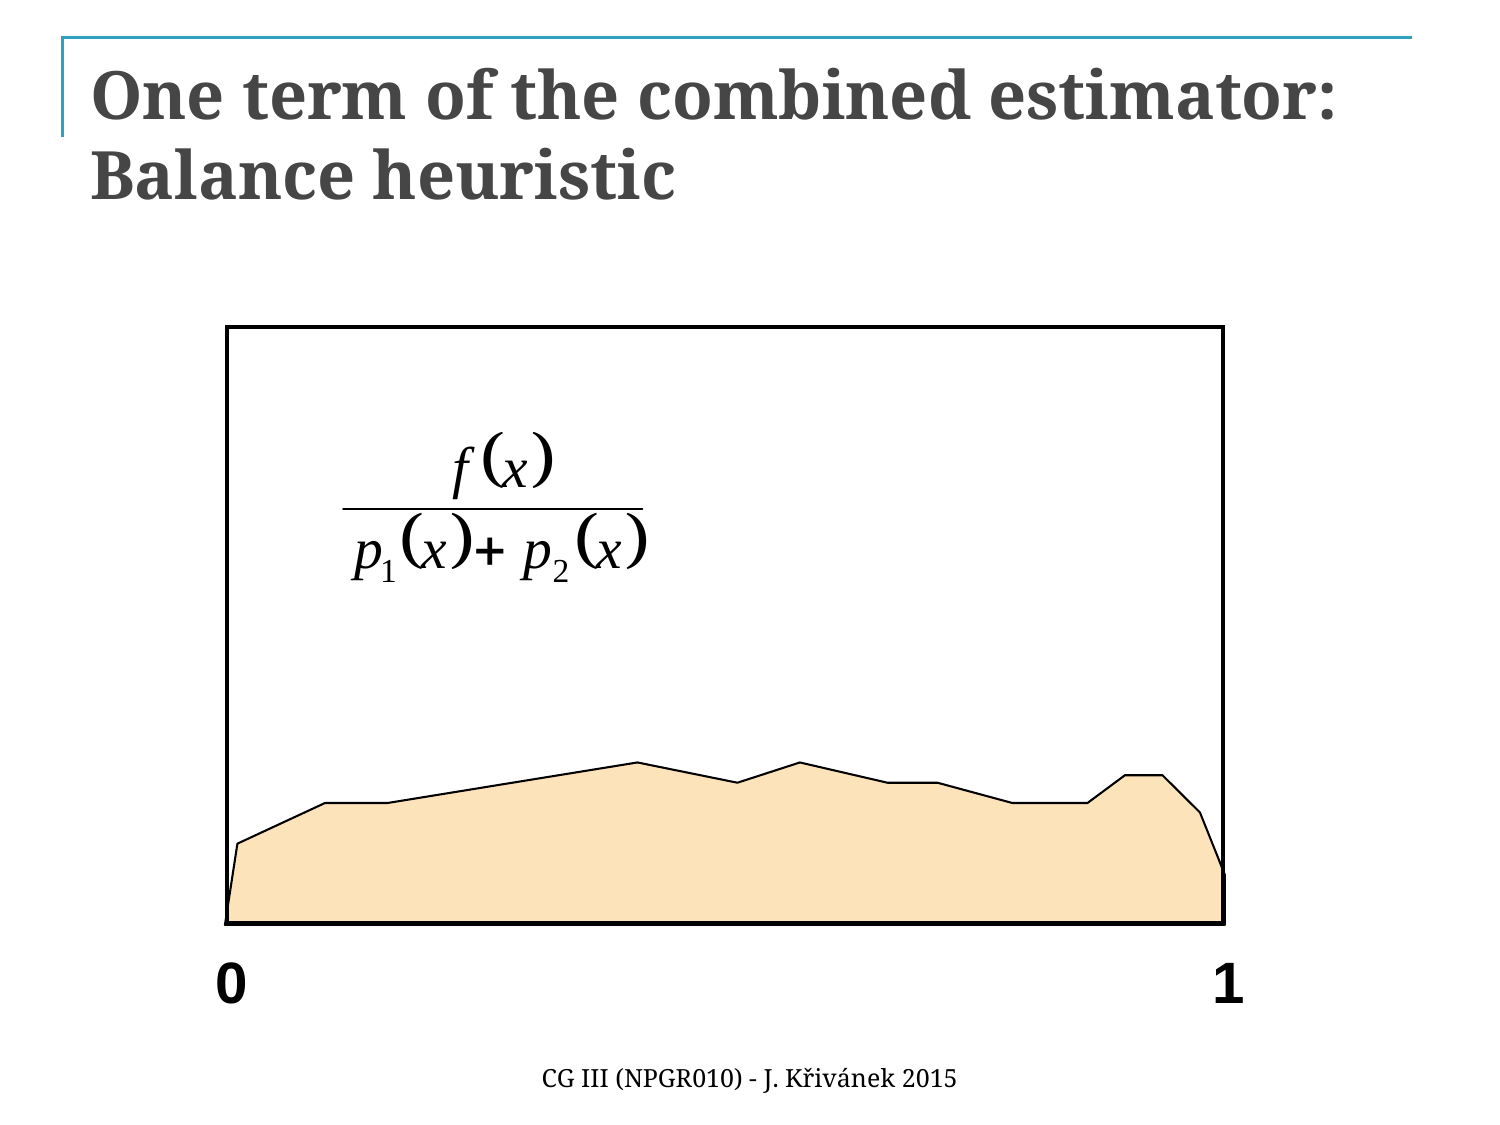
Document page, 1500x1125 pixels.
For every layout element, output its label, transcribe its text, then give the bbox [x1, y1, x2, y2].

text_box 0 [200, 937, 263, 1023]
text_box 1 [1197, 937, 1260, 1023]
footer CG III (NPGR010) - J. Křivánek 2015 [512, 1024, 988, 1101]
title One term of the combined estimator: Balance heuristic [74, 45, 1426, 233]
text_box [227, 327, 1223, 923]
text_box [333, 432, 655, 596]
